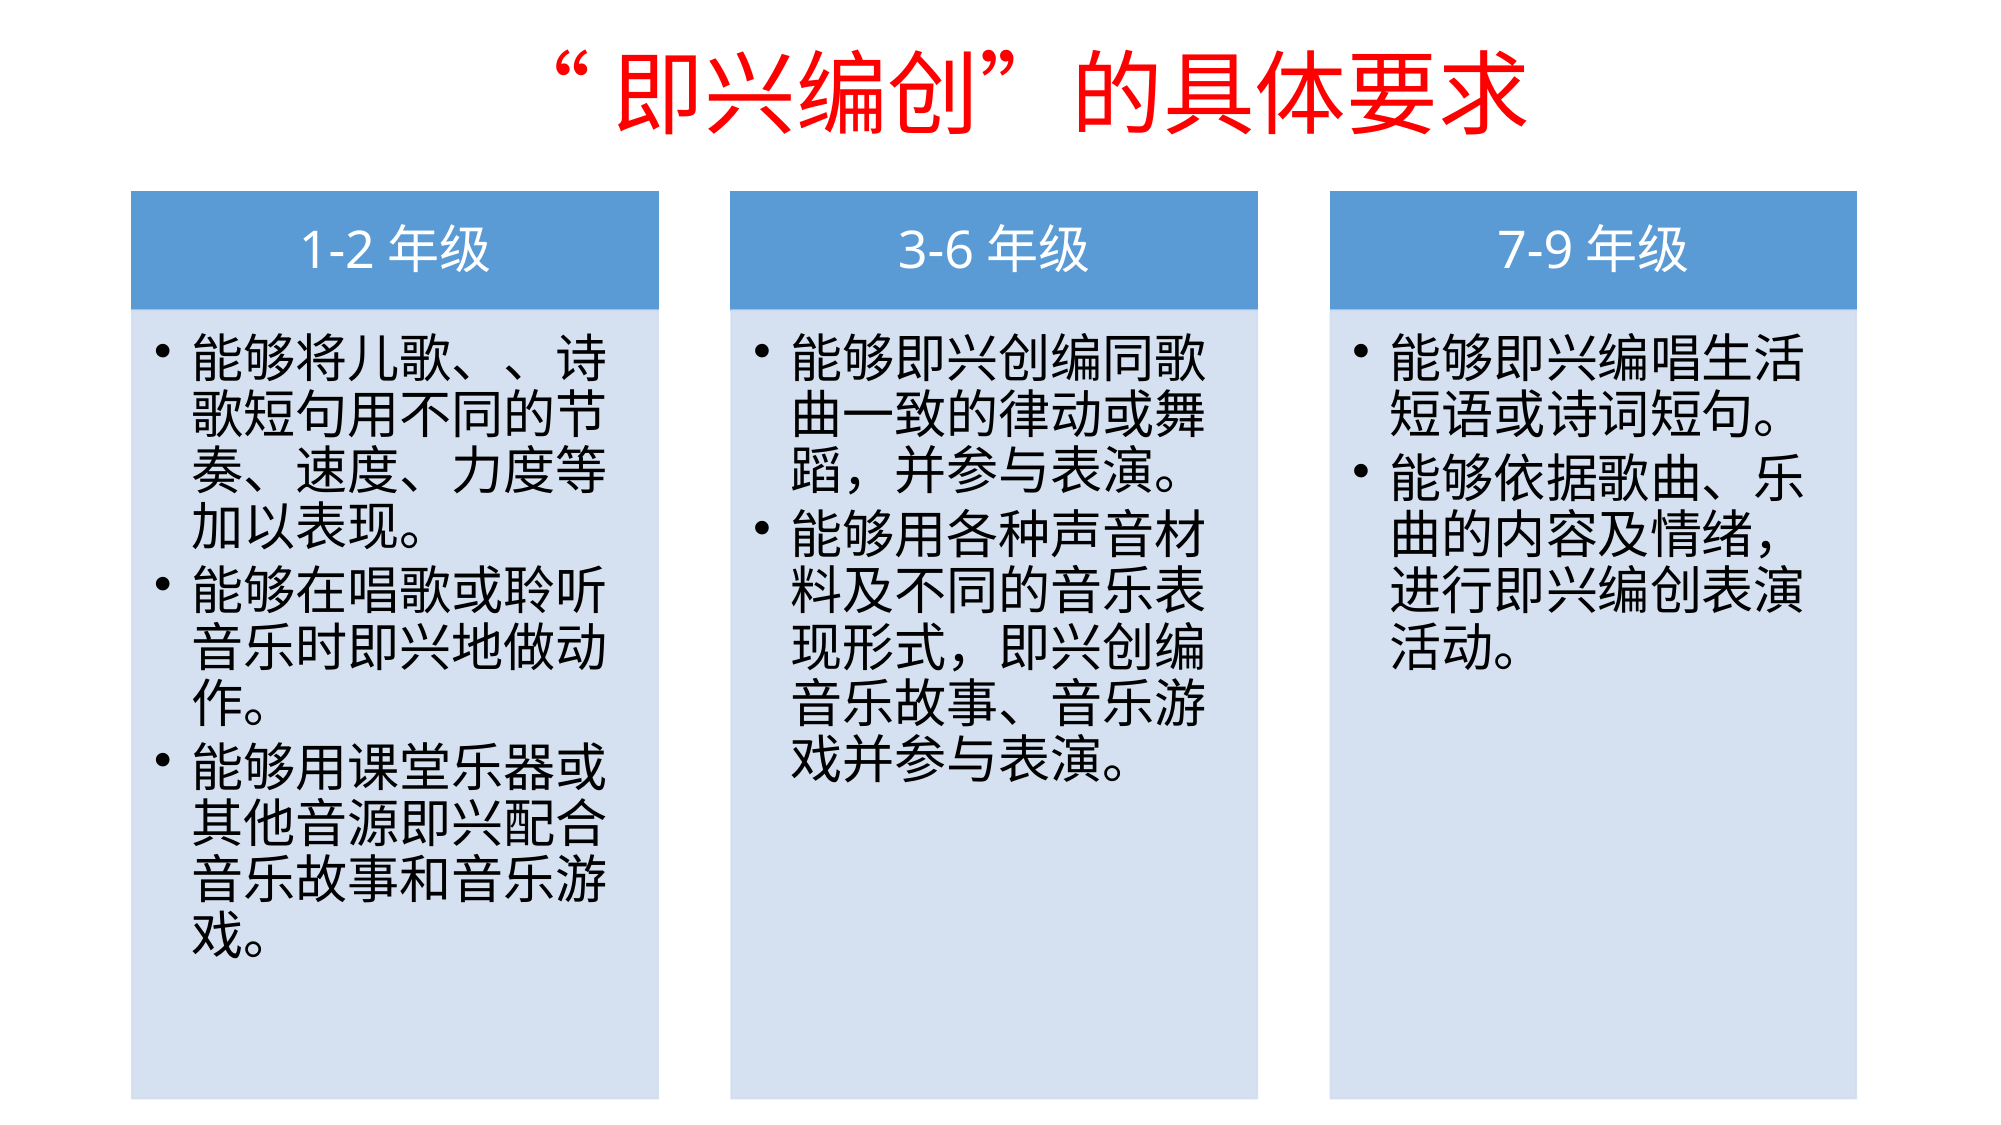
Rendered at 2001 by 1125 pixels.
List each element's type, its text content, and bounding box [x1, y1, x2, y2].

title “即兴编创”的具体要求 [152, 20, 1878, 177]
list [131, 176, 1857, 1115]
